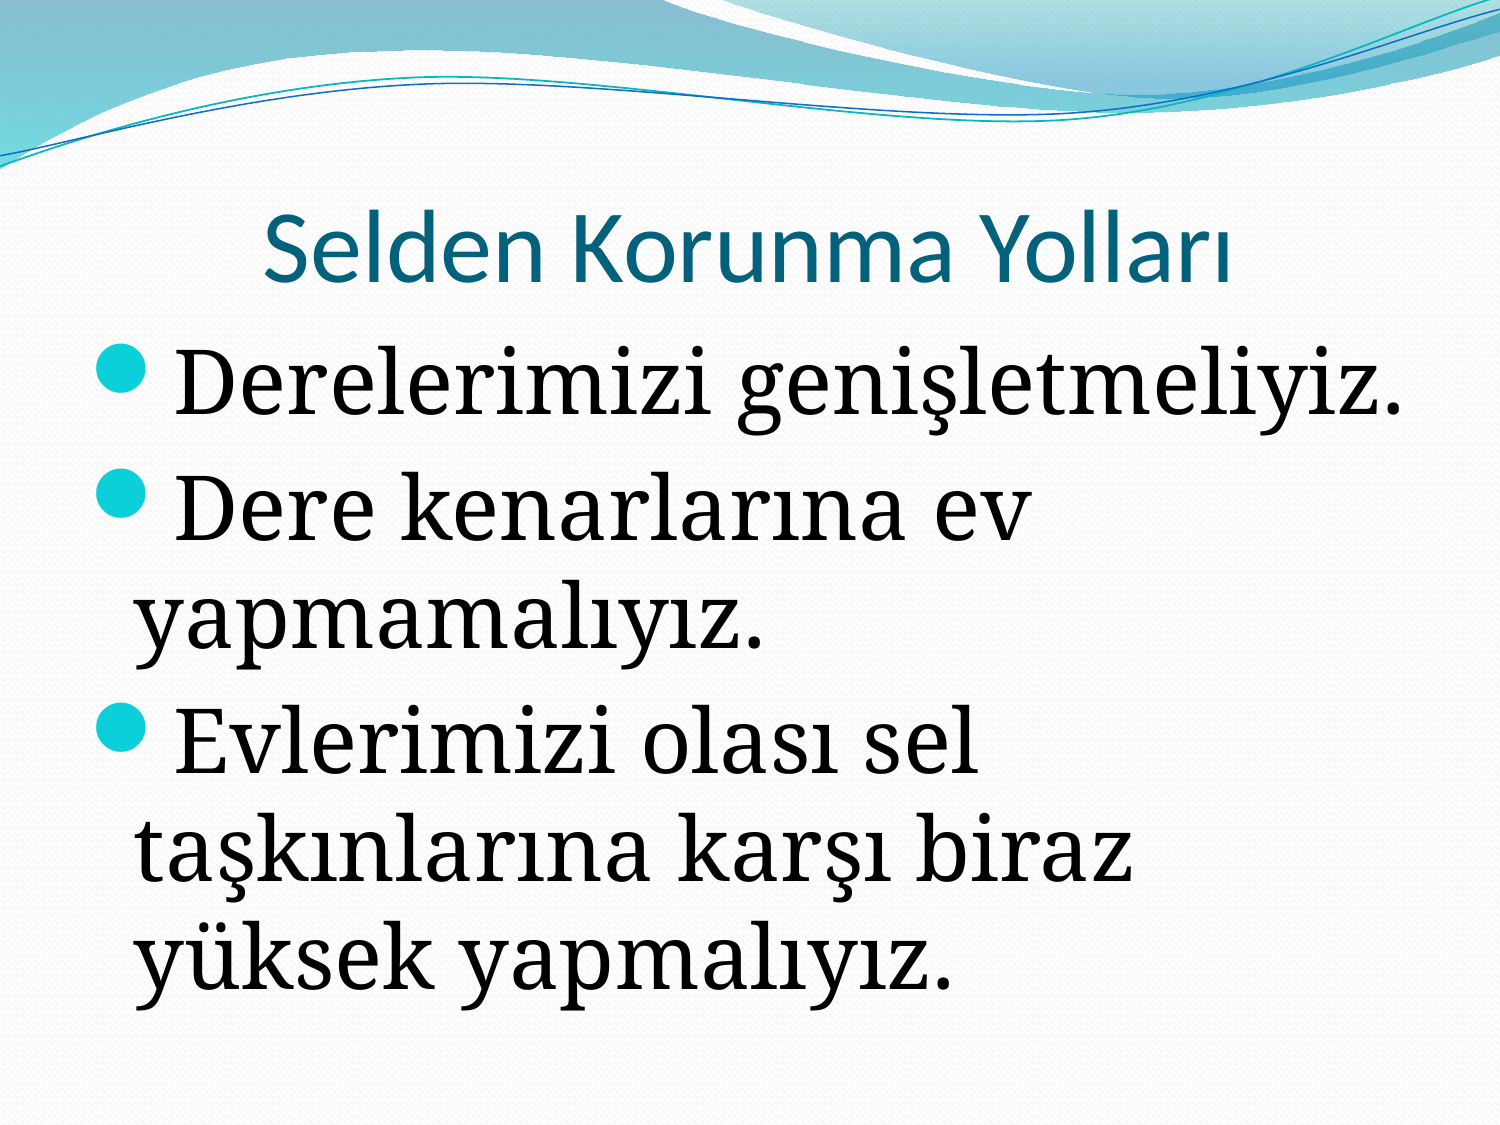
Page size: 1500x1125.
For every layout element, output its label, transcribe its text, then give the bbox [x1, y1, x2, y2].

list Derelerimizi genişletmeliyiz. Dere kenarlarına ev yapmamalıyız. Evlerimizi olası sel taşkınlarına karşı biraz yüksek yapmalıyız. [75, 317, 1425, 1038]
title Selden Korunma Yolları [75, 115, 1425, 303]
